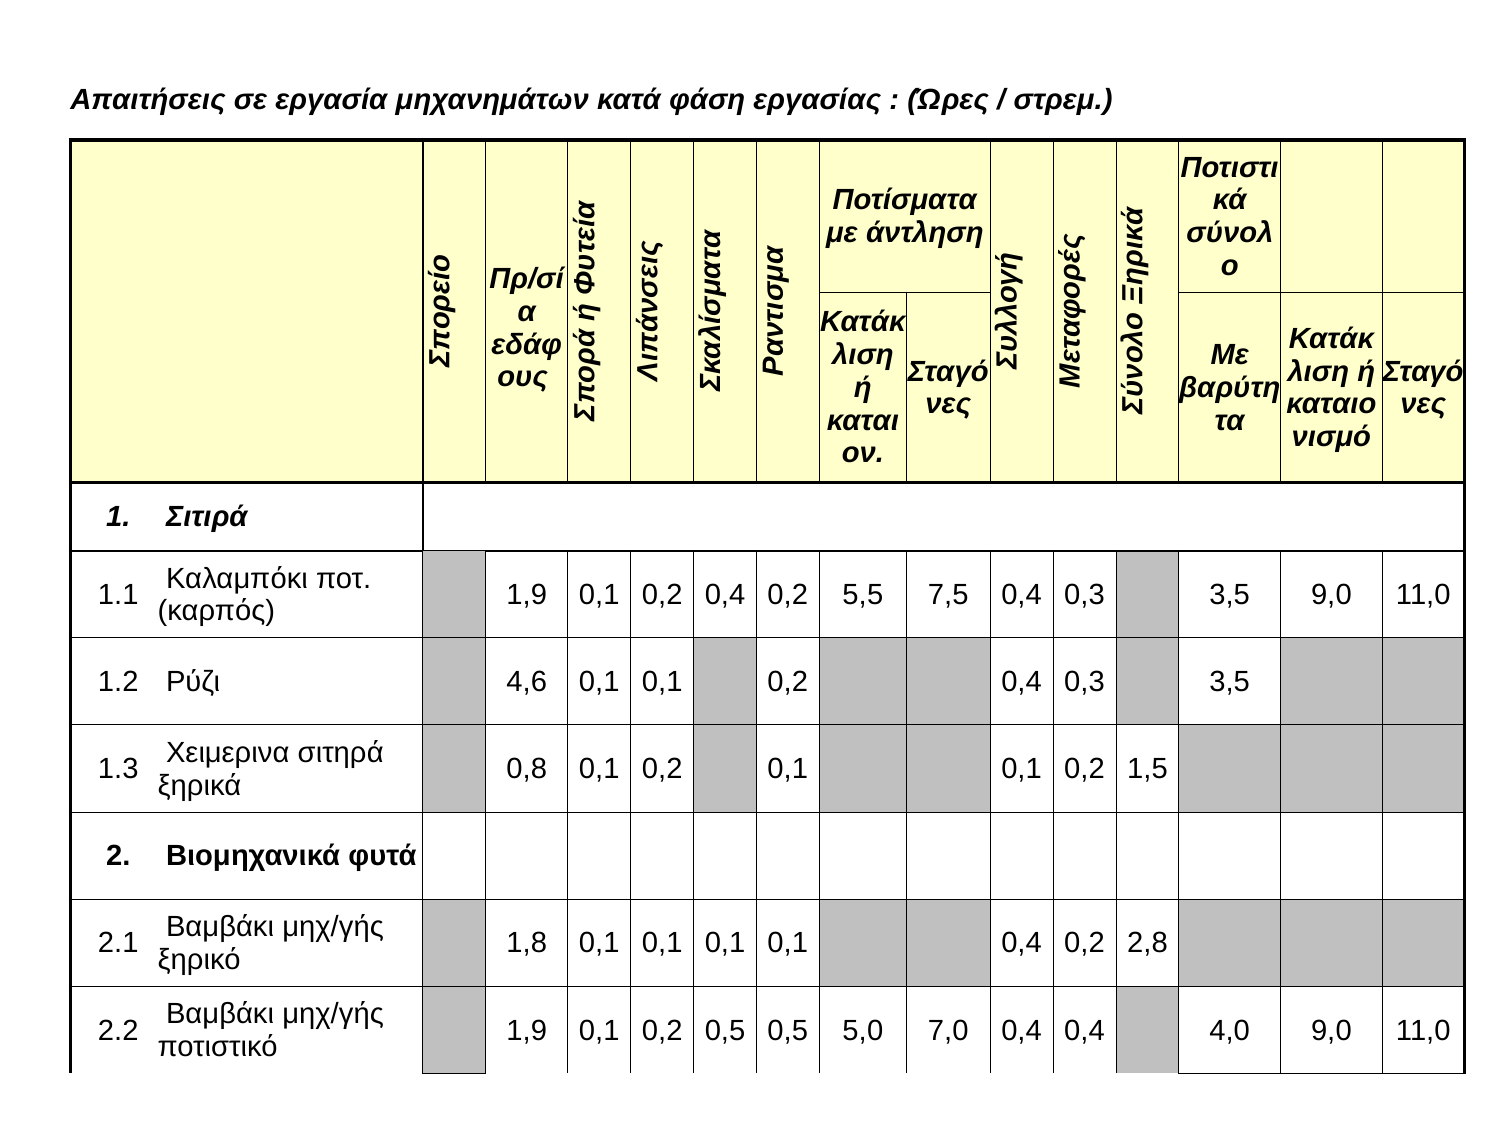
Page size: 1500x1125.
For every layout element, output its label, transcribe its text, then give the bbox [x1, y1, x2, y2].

table_cell [568, 813, 630, 899]
table_cell [1383, 725, 1463, 812]
table_cell Σπορά ή Φυτεία [568, 142, 630, 481]
table_cell 1.1 [72, 552, 158, 637]
table_cell 0,1 [631, 900, 693, 986]
table_cell 5,5 [820, 552, 906, 637]
table_cell 0,4 [1054, 987, 1116, 1073]
table_cell [72, 142, 158, 481]
table_cell Σύνολο Ξηρικά [1117, 142, 1178, 481]
table_cell 0,1 [694, 900, 756, 986]
table_cell [1281, 142, 1382, 292]
table_cell Σιτιρά [158, 484, 422, 550]
table_cell 0,2 [1054, 900, 1116, 986]
table_cell 1,5 [1117, 725, 1178, 812]
table_cell Κατάκλιση ή καταιονισμό [1281, 293, 1382, 481]
table_cell 1.2 [72, 638, 158, 724]
table_cell 0,1 [568, 638, 630, 724]
table_cell 2. [72, 813, 158, 899]
table_cell 0,1 [757, 725, 819, 812]
table_cell [1117, 813, 1178, 899]
table_cell [1281, 638, 1382, 724]
table_cell Μεταφορές [1054, 142, 1116, 481]
table_cell Με βαρύτητα [1179, 293, 1280, 481]
table_cell 0,5 [694, 987, 756, 1073]
table_cell 0,4 [991, 638, 1053, 724]
table_cell [423, 987, 485, 1073]
table_cell 11,0 [1383, 987, 1463, 1073]
table_cell Βιομηχανικά φυτά [158, 813, 422, 899]
table_cell 11,0 [1383, 552, 1463, 637]
table_cell 1.3 [72, 725, 158, 812]
table_cell 0,4 [991, 987, 1053, 1073]
table_cell [1117, 987, 1178, 1073]
table_cell 0,2 [631, 987, 693, 1073]
table_cell [424, 484, 1463, 550]
table_cell [991, 813, 1053, 899]
table_cell 0,1 [631, 638, 693, 724]
table_cell [1383, 813, 1463, 899]
table_cell Χειμερινα σιτηρά ξηρικά [158, 725, 422, 812]
table_cell 0,1 [568, 987, 630, 1073]
table_cell 1,9 [486, 552, 567, 637]
table_cell [1383, 900, 1463, 986]
table_cell [907, 900, 990, 986]
table_cell [1281, 900, 1382, 986]
table_cell [1383, 638, 1463, 724]
table_cell 1. [72, 484, 158, 550]
table_cell Βαμβάκι μηχ/γής ποτιστικό [158, 987, 422, 1073]
table_cell Κατάκλιση ή καταιον. [820, 293, 906, 481]
table_cell Ραντισμα [757, 142, 819, 481]
table_cell [757, 813, 819, 899]
table_cell 4,6 [486, 638, 567, 724]
table_cell [631, 813, 693, 899]
table_cell [1281, 725, 1382, 812]
table_cell [1117, 638, 1178, 724]
table_cell 7,0 [907, 987, 990, 1073]
table_cell [907, 725, 990, 812]
table_cell [158, 142, 422, 481]
table_cell 0,2 [631, 552, 693, 637]
table_cell Συλλογή [991, 142, 1053, 481]
table_cell 3,5 [1179, 552, 1280, 637]
table_cell 0,1 [568, 900, 630, 986]
table_cell 1,9 [486, 987, 567, 1073]
table_cell 3,5 [1179, 638, 1280, 724]
table_cell 4,0 [1179, 987, 1280, 1073]
table_cell Ποτίσματα με άντληση [820, 142, 990, 292]
table_cell Καλαμπόκι ποτ. (καρπός) [158, 552, 422, 637]
table_cell [907, 638, 990, 724]
table_cell Βαμβάκι μηχ/γής ξηρικό [158, 900, 422, 986]
table_cell [820, 725, 906, 812]
table_cell [423, 551, 485, 637]
table_cell 0,8 [486, 725, 567, 812]
table_cell Σταγόνες [907, 293, 990, 481]
table_cell Πρ/σία εδάφους [486, 142, 567, 481]
table_cell Ρύζι [158, 638, 422, 724]
table_cell 9,0 [1281, 552, 1382, 637]
table_cell 2,8 [1117, 900, 1178, 986]
table_cell 0,3 [1054, 638, 1116, 724]
table_cell [820, 638, 906, 724]
table_cell 0,2 [757, 552, 819, 637]
table_cell [423, 725, 485, 812]
table_cell [907, 813, 990, 899]
table_cell Λιπάνσεις [631, 142, 693, 481]
table_cell [694, 725, 756, 812]
table_cell [694, 638, 756, 724]
table_cell 0,2 [1054, 725, 1116, 812]
table_cell Ποτιστικά σύνολο [1179, 142, 1280, 292]
table_cell [486, 813, 567, 899]
table_cell [820, 900, 906, 986]
table_cell 0,3 [1054, 552, 1116, 637]
table_cell 0,1 [568, 552, 630, 637]
table_cell 0,4 [991, 900, 1053, 986]
table_cell 2.1 [72, 900, 158, 986]
table_cell 5,0 [820, 987, 906, 1073]
table_cell 0,1 [568, 725, 630, 812]
table_cell Σταγόνες [1383, 293, 1463, 481]
table_cell 9,0 [1281, 987, 1382, 1073]
table_cell Σπορείο [424, 142, 485, 481]
table_cell [1281, 813, 1382, 899]
table_cell [1117, 552, 1178, 637]
table_cell [1179, 900, 1280, 986]
table_cell [820, 813, 906, 899]
table_cell [423, 638, 485, 724]
table_cell 0,2 [757, 638, 819, 724]
table_cell 0,1 [757, 900, 819, 986]
table_cell 0,4 [991, 552, 1053, 637]
table_cell [423, 813, 485, 899]
table_cell [1383, 142, 1463, 292]
table_cell 0,1 [991, 725, 1053, 812]
table_cell 0,4 [694, 552, 756, 637]
table_cell [423, 900, 485, 986]
table_cell 7,5 [907, 552, 990, 637]
table_cell 0,2 [631, 725, 693, 812]
table_cell [1054, 813, 1116, 899]
table_cell 0,5 [757, 987, 819, 1073]
table_cell 2.2 [72, 987, 158, 1073]
table_cell [694, 813, 756, 899]
table_header Απαιτήσεις σε εργασία μηχανημάτων κατά φάση εργασίας : (Ώρες / στρεμ.) [70, 59, 1464, 138]
table_cell 1,8 [486, 900, 567, 986]
table_cell [1179, 725, 1280, 812]
table_cell [1179, 813, 1280, 899]
table_cell Σκαλίσματα [694, 142, 756, 481]
